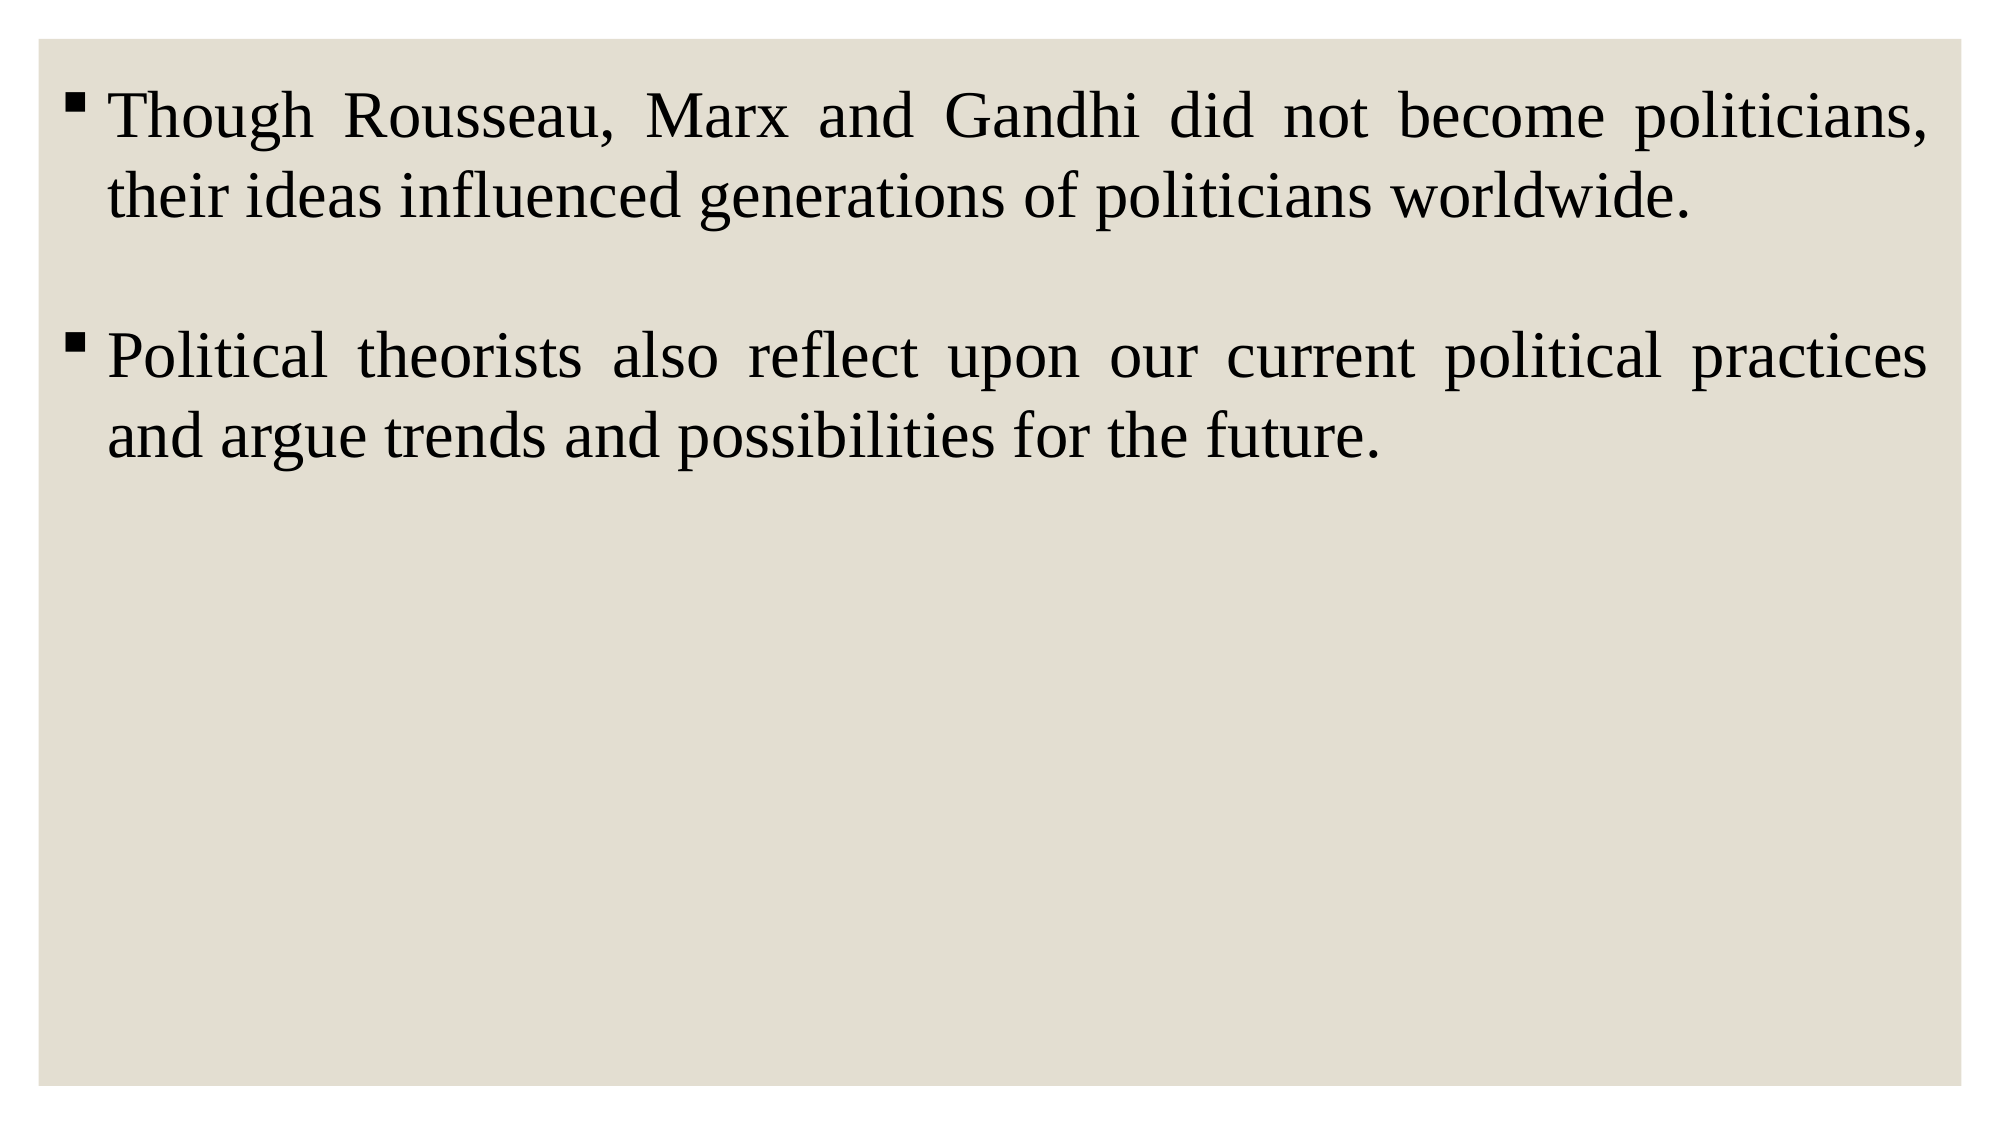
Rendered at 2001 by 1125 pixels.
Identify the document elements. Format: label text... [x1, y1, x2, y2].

text_box Though Rousseau, Marx and Gandhi did not become politicians, their ideas influenced generations of politicians worldwide. Political theorists also reflect upon our current political practices and argue trends and possibilities for the future. [45, 63, 1948, 479]
